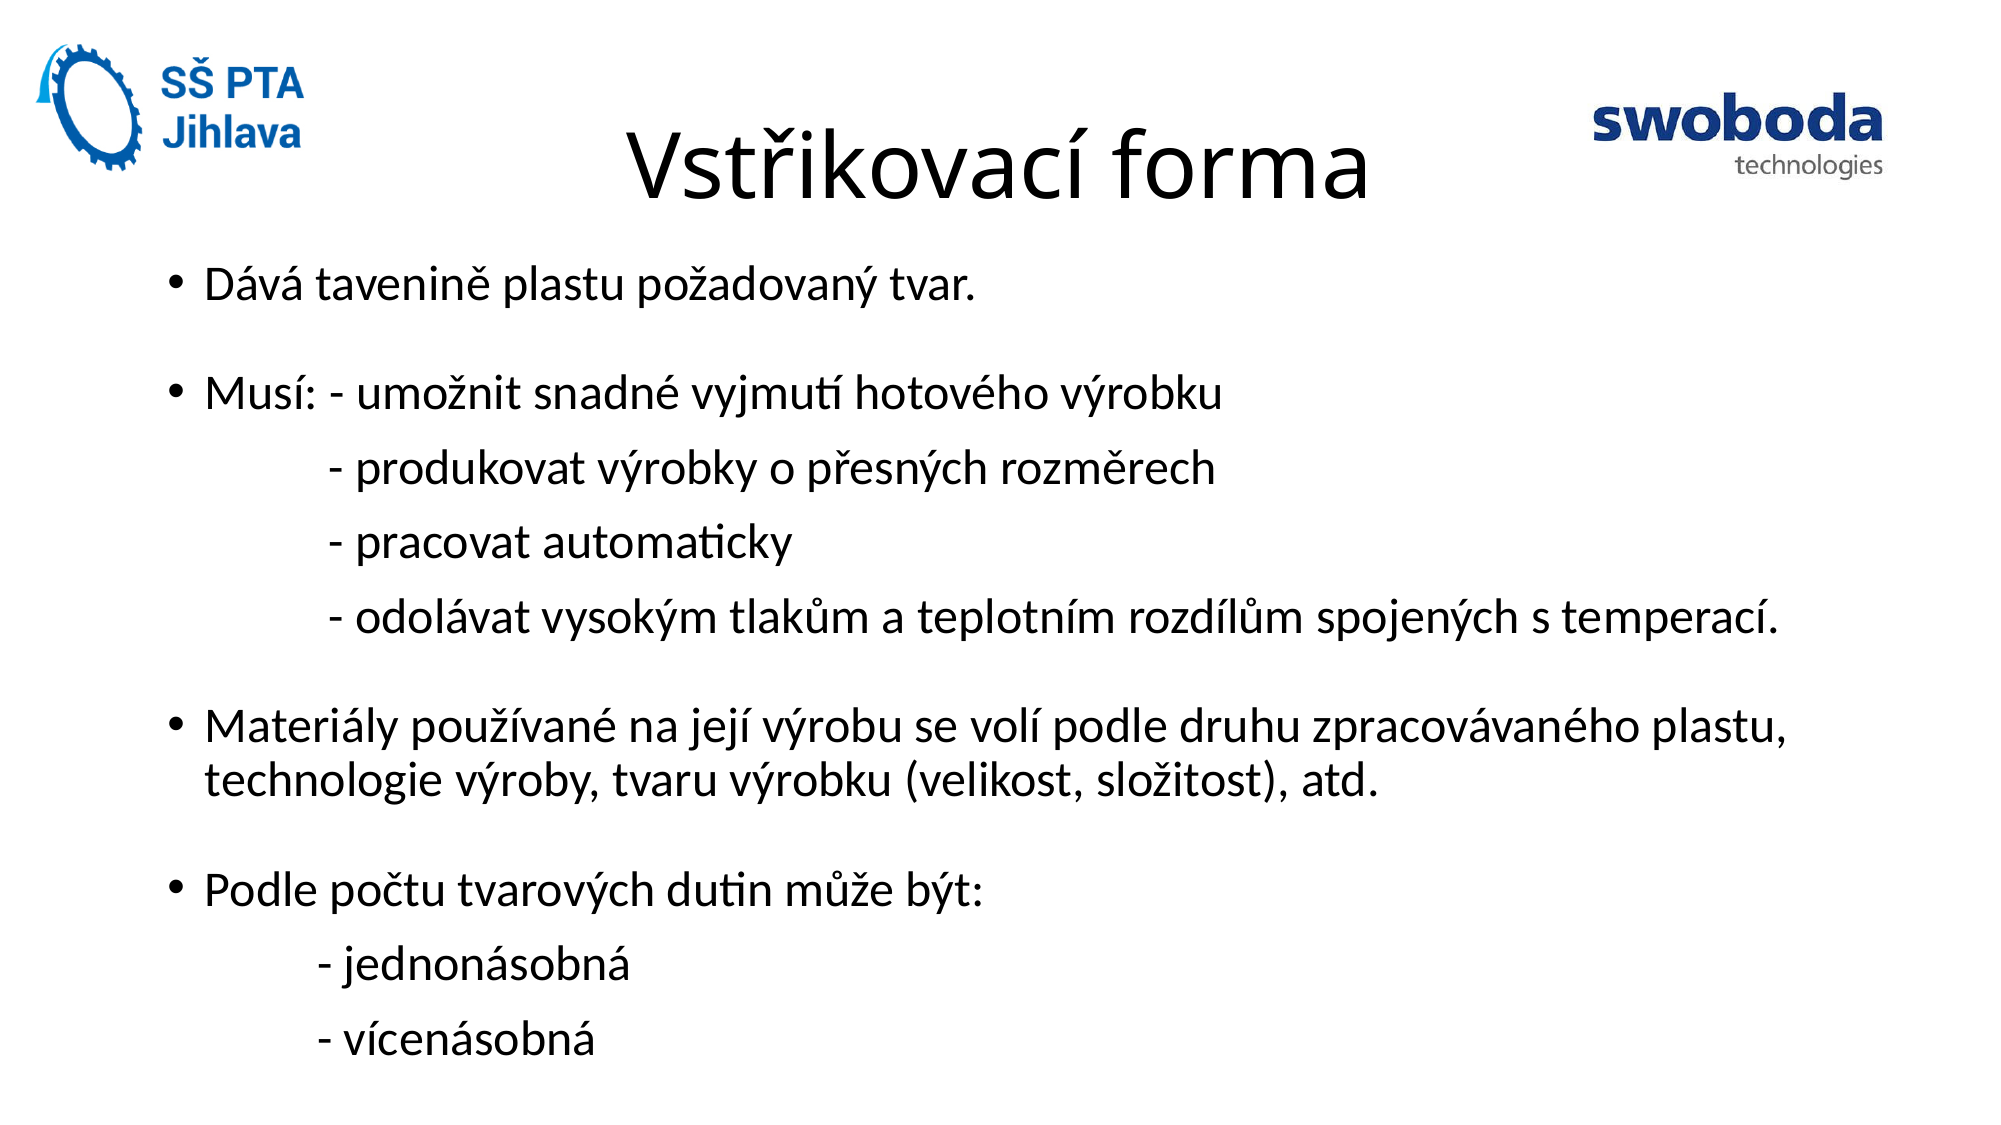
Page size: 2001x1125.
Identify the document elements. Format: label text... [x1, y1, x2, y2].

text_box Dává tavenině plastu požadovaný tvar. Musí: - umožnit snadné vyjmutí hotového výrobku - produkovat výrobky o přesných rozměrech - pracovat automaticky - odolávat vysokým tlakům a teplotním rozdílům spojených s temperací. Materiály používané na její výrobu se volí podle druhu zpracovávaného plastu, technologie výroby, tvaru výrobku (velikost, složitost), atd. Podle počtu tvarových dutin může být: - jednonásobná - vícenásobná [152, 249, 1878, 1111]
picture [19, 15, 323, 196]
title Vstřikovací forma [137, 59, 1562, 278]
picture [1562, 15, 1914, 251]
